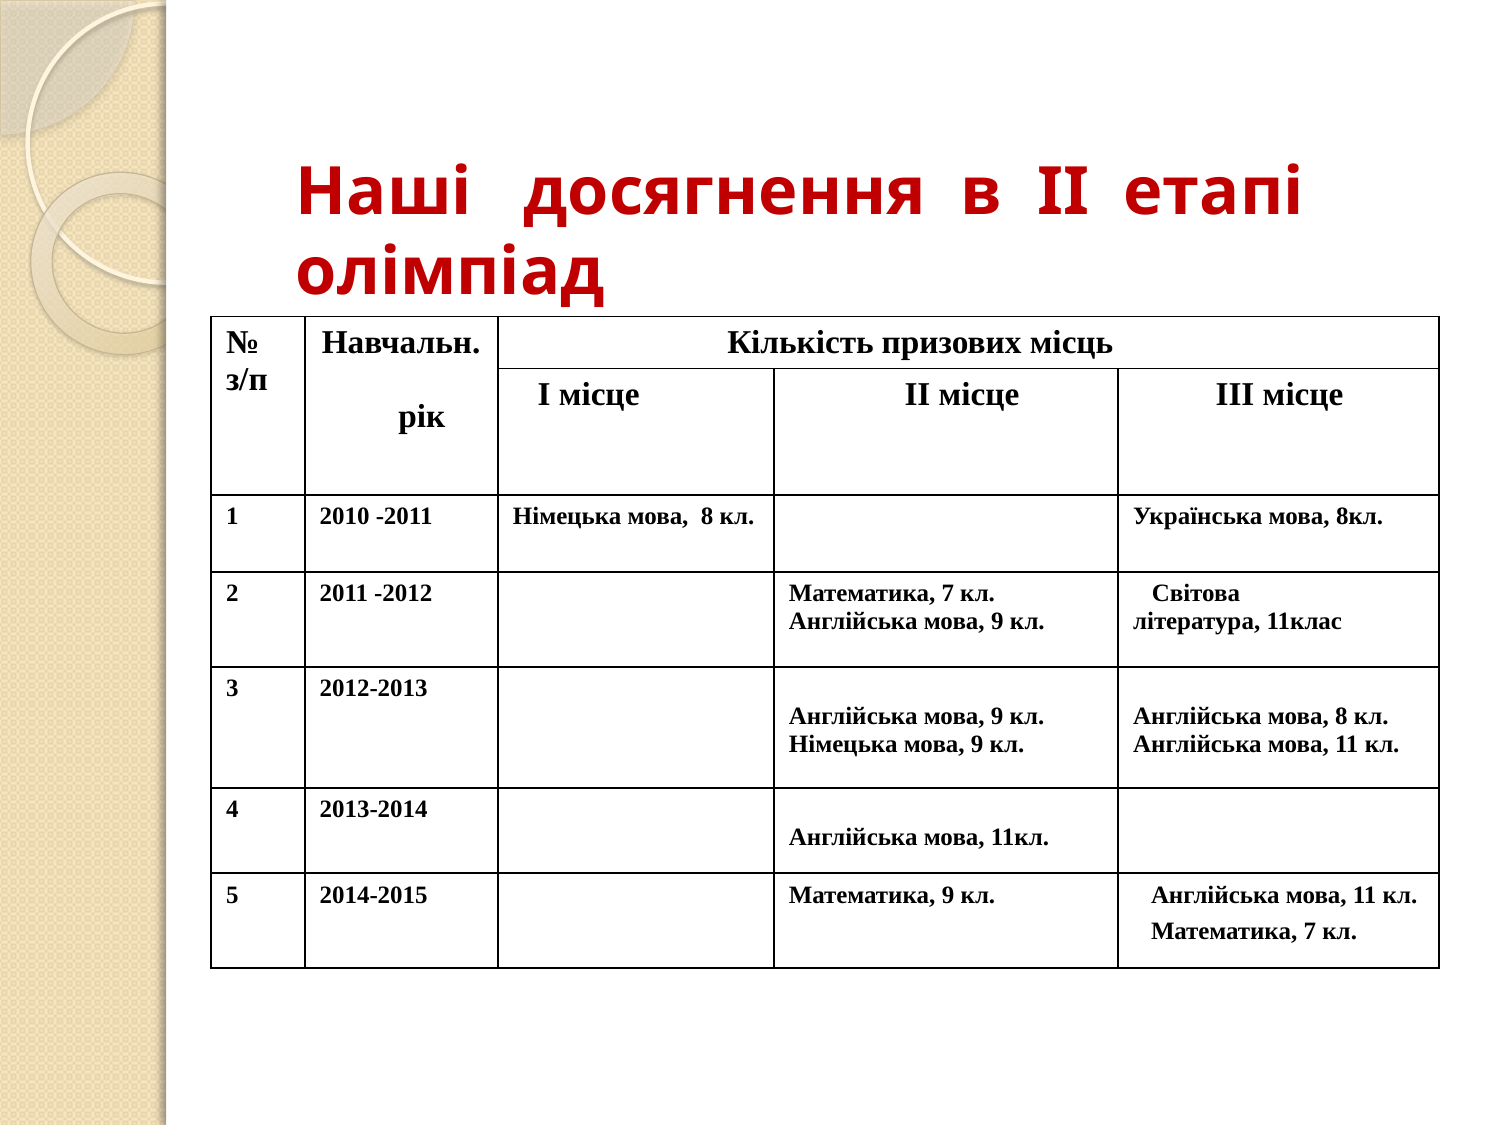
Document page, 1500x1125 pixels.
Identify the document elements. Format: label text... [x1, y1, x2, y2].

table_cell Англійська мова, 11кл. [775, 789, 1117, 872]
table_cell [499, 573, 773, 666]
table_cell [499, 789, 773, 872]
table_cell Українська мова, 8кл. [1119, 496, 1438, 571]
table_cell [499, 874, 773, 967]
table_cell 2 [212, 573, 304, 666]
table_header Навчальн. рік [306, 317, 497, 494]
table_cell ІІ місце [775, 369, 1117, 494]
table_cell [775, 496, 1117, 571]
table_cell [1119, 789, 1438, 872]
table_cell 2014-2015 [306, 874, 497, 967]
table_cell ІІІ місце [1119, 369, 1438, 494]
table_cell Англійська мова, 11 кл. Математика, 7 кл. [1119, 874, 1438, 967]
table_cell Англійська мова, 9 кл. Німецька мова, 9 кл. [775, 668, 1117, 787]
table_cell Німецька мова, 8 кл. [499, 496, 773, 571]
table_cell [499, 668, 773, 787]
table_cell Математика, 7 кл. Англійська мова, 9 кл. [775, 573, 1117, 666]
table_cell 2013-2014 [306, 789, 497, 872]
text_box Наші досягнення в ІІ етапі олімпіад [281, 140, 1395, 316]
table_cell 1 [212, 496, 304, 571]
table_cell Світова література, 11клас [1119, 573, 1438, 666]
table_header Кількість призових місць [499, 317, 1438, 368]
table_cell 2011 -2012 [306, 573, 497, 666]
table_cell 2012-2013 [306, 668, 497, 787]
table_cell 5 [212, 874, 304, 967]
table_cell 2010 -2011 [306, 496, 497, 571]
table_cell І місце [499, 369, 773, 494]
table_header № з/п [212, 317, 304, 494]
table_cell 4 [212, 789, 304, 872]
table_cell Англійська мова, 8 кл. Англійська мова, 11 кл. [1119, 668, 1438, 787]
table_cell 3 [212, 668, 304, 787]
table_cell Математика, 9 кл. [775, 874, 1117, 967]
